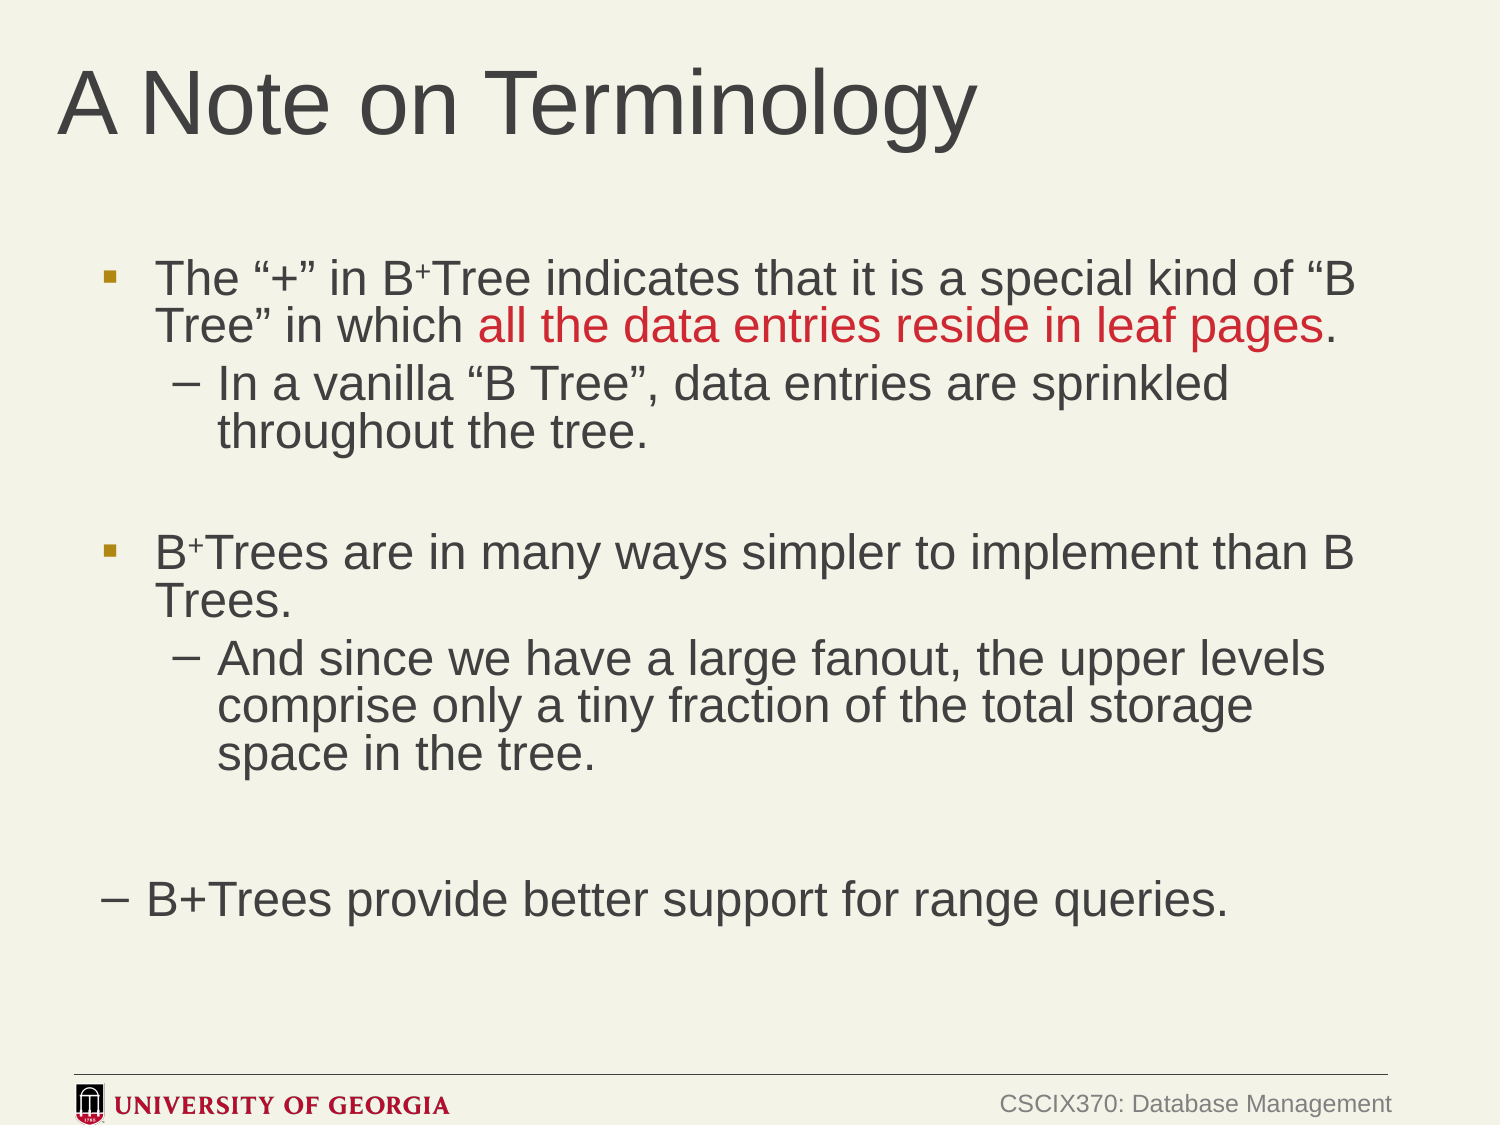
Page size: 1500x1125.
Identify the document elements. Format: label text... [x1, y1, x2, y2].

title A Note on Terminology [49, 34, 1500, 211]
picture [75, 1083, 450, 1125]
list The “+” in B+Tree indicates that it is a special kind of “B Tree” in which all the data entries reside in leaf pages. In a vanilla “B Tree”, data entries are sprinkled throughout the tree. B+Trees are in many ways simpler to implement than B Trees. And since we have a large fanout, the upper levels comprise only a tiny fraction of the total storage space in the tree. B+Trees provide better support for range queries. [93, 249, 1370, 926]
